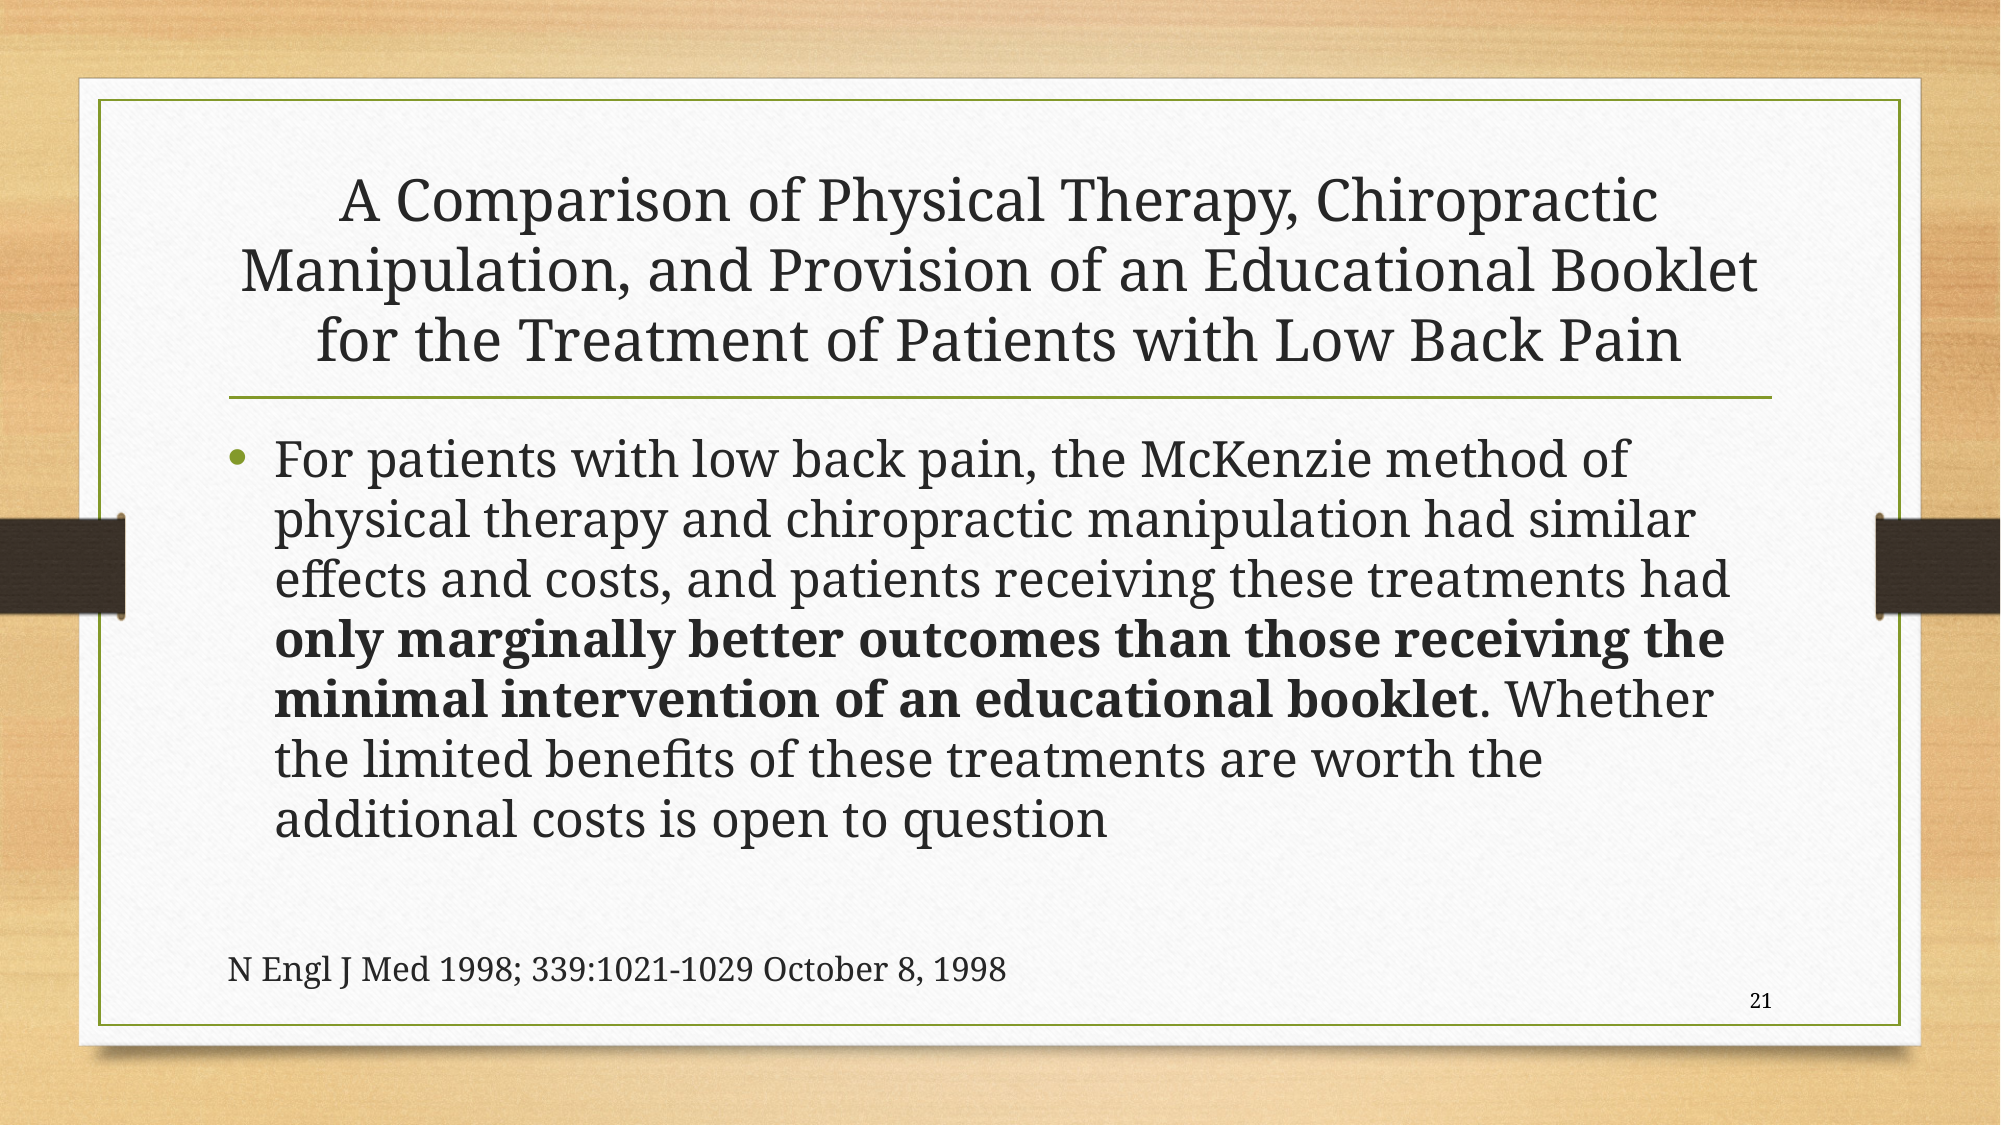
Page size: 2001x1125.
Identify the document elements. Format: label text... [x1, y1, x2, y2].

title A Comparison of Physical Therapy, Chiropractic Manipulation, and Provision of an Educational Booklet for the Treatment of Patients with Low Back Pain [212, 161, 1788, 375]
slide_number 21 [1698, 979, 1788, 1025]
list For patients with low back pain, the McKenzie method of physical therapy and chiropractic manipulation had similar effects and costs, and patients receiving these treatments had only marginally better outcomes than those receiving the minimal intervention of an educational booklet. Whether the limited benefits of these treatments are worth the additional costs is open to question N Engl J Med 1998; 339:1021-1029 October 8, 1998 [212, 419, 1788, 964]
picture [0, 0, 2001, 1125]
